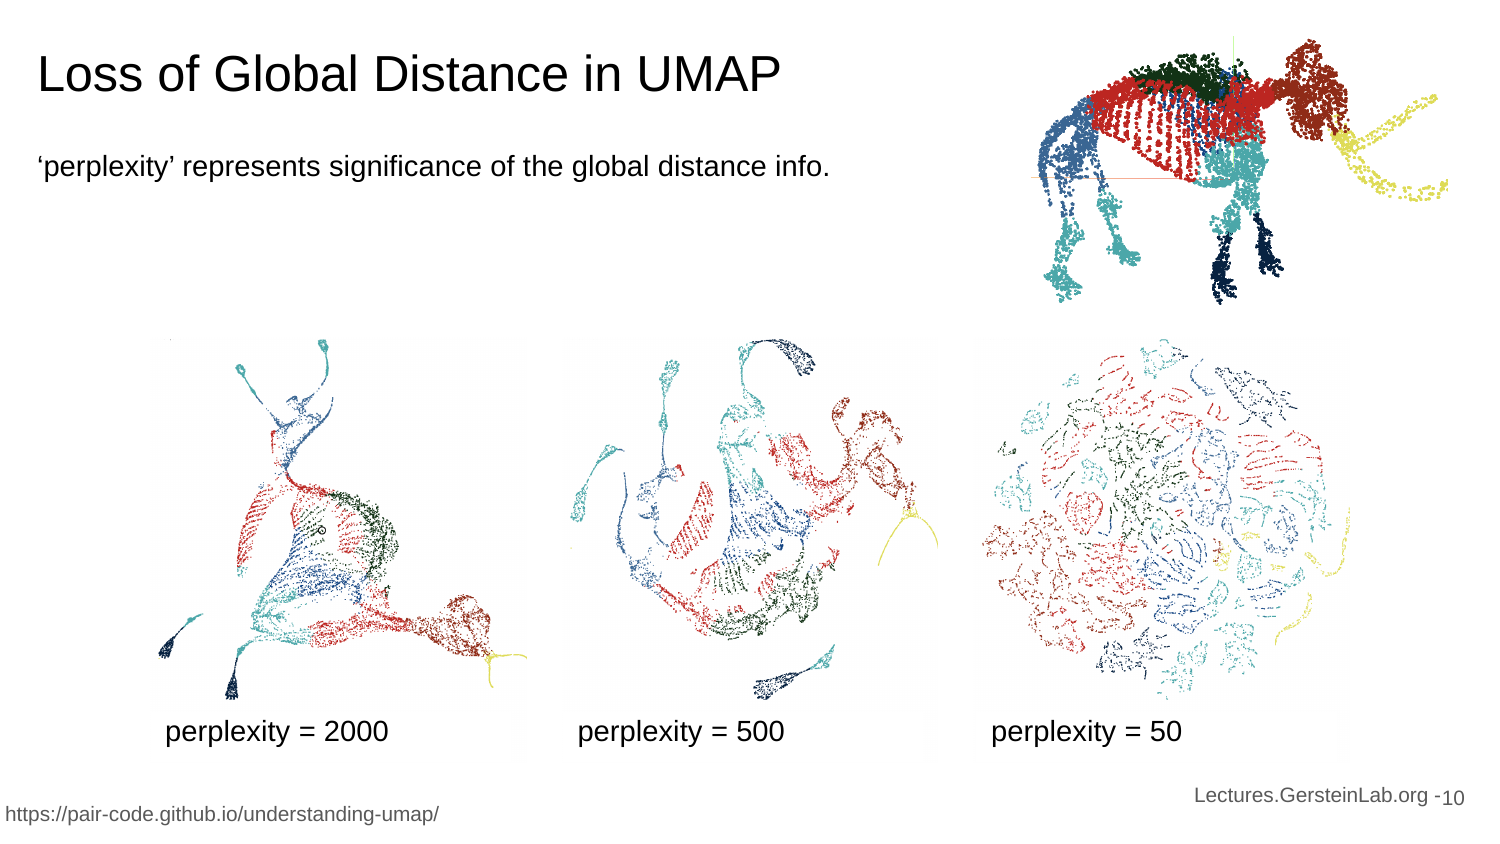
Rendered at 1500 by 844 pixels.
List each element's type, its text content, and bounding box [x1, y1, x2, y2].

slide_number 10 [1389, 764, 1480, 830]
text_box ‘perplexity’ represents significance of the global distance info. [22, 132, 992, 198]
text_box https://pair-code.github.io/understanding-umap/ [0, 788, 483, 839]
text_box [150, 336, 1350, 763]
picture [1026, 35, 1448, 312]
title Loss of Global Distance in UMAP [22, 26, 1500, 121]
text_box Lectures.GersteinLab.org - [1147, 769, 1457, 820]
